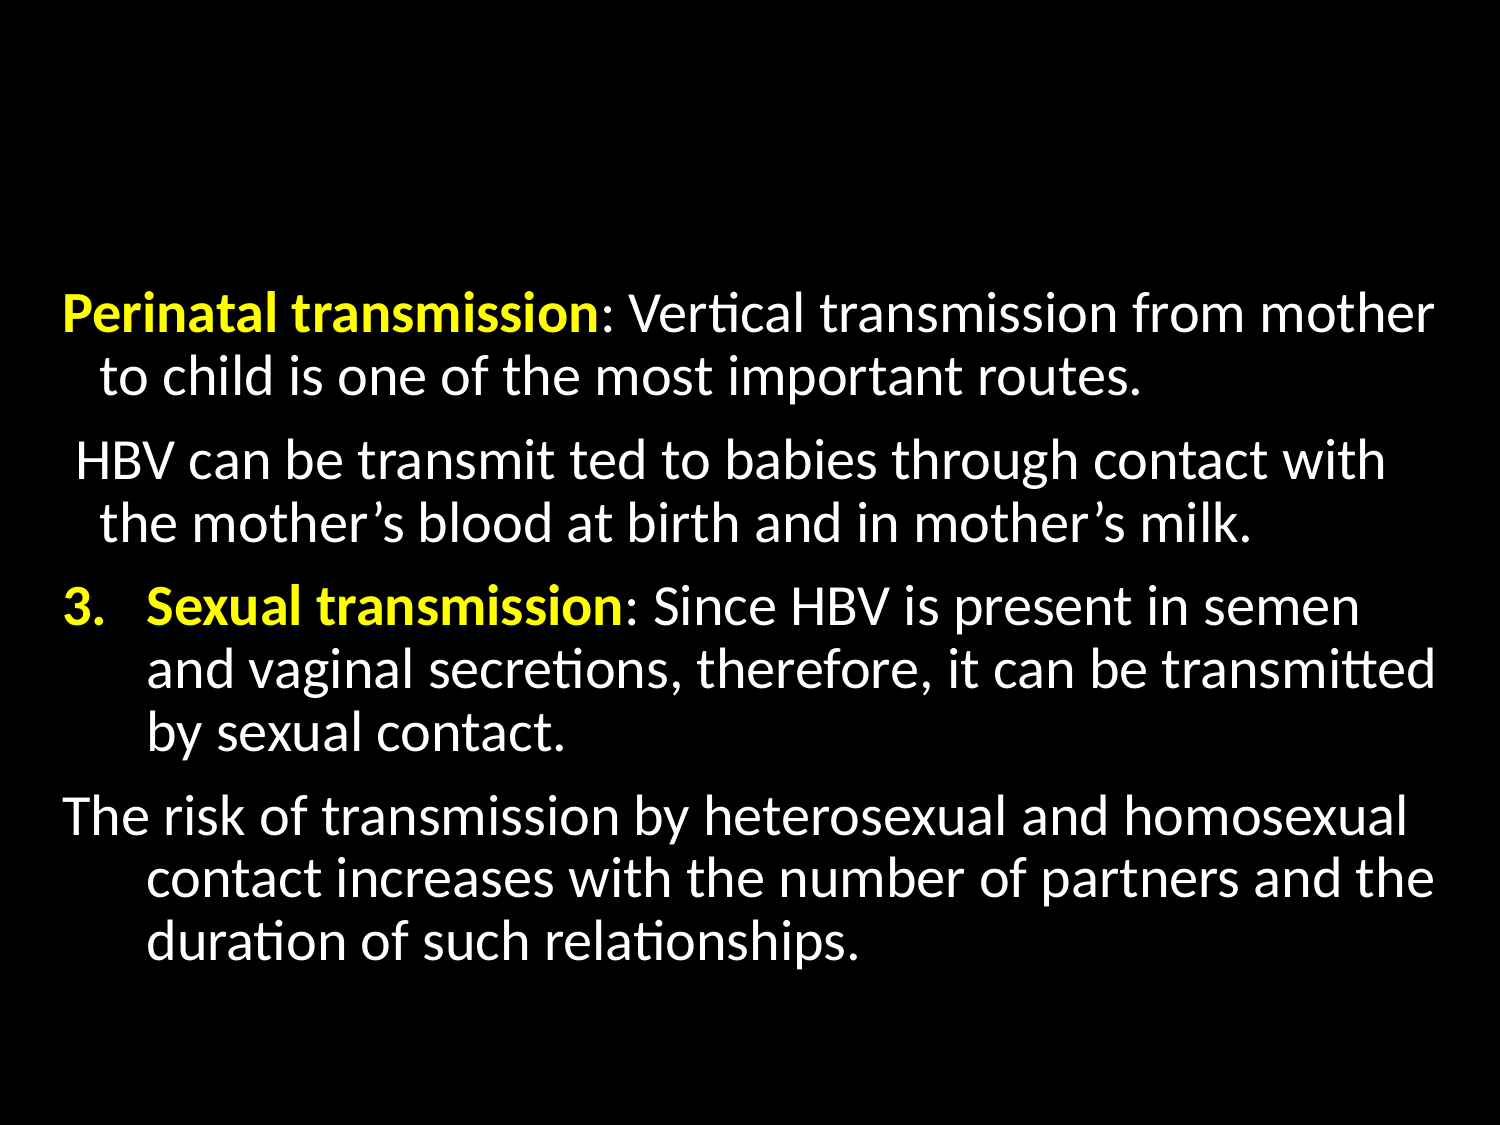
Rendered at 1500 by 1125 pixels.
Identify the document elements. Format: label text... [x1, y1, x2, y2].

list Perinatal transmission: Vertical transmission from mother to child is one of the most important routes. HBV can be transmit ted to babies through contact with the mother’s blood at birth and in mother’s milk. Sexual transmission: Since HBV is present in semen and vaginal secretions, therefore, it can be transmitted by sexual contact. The risk of transmission by heterosexual and homosexual contact increases with the number of partners and the duration of such relationships. [47, 275, 1462, 1125]
